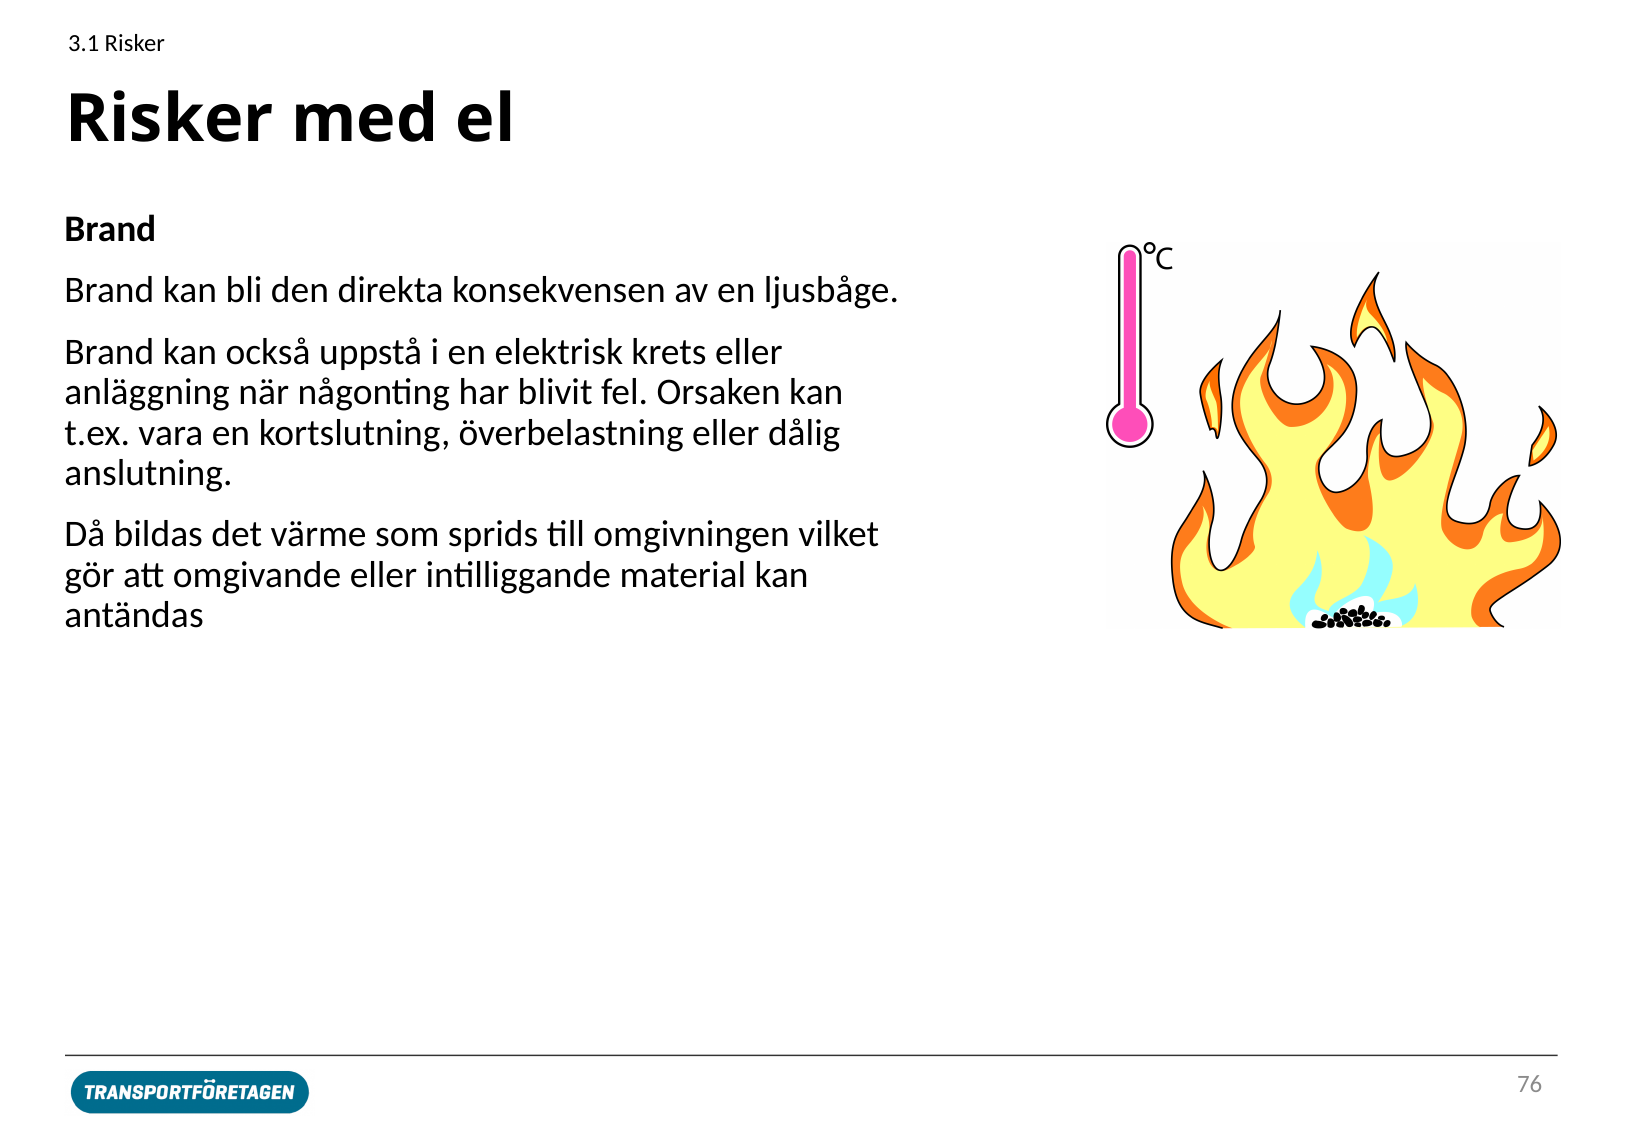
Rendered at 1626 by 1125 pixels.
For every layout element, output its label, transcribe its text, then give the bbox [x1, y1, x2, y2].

title Risker med el [65, 83, 1560, 197]
list 3.1 Risker [68, 23, 917, 65]
list Brand Brand kan bli den direkta konsekvensen av en ljusbåge. Brand kan också uppstå i en elektrisk krets eller anläggning när någonting har blivit fel. Orsaken kan t.ex. vara en kortslutning, överbelastning eller dålig anslutning. Då bildas det värme som sprids till omgivningen vilket gör att omgivande eller intilliggande material kan antändas [64, 209, 916, 1042]
picture [1106, 242, 1561, 629]
picture [64, 1069, 315, 1116]
slide_number 76 [1461, 1053, 1558, 1113]
